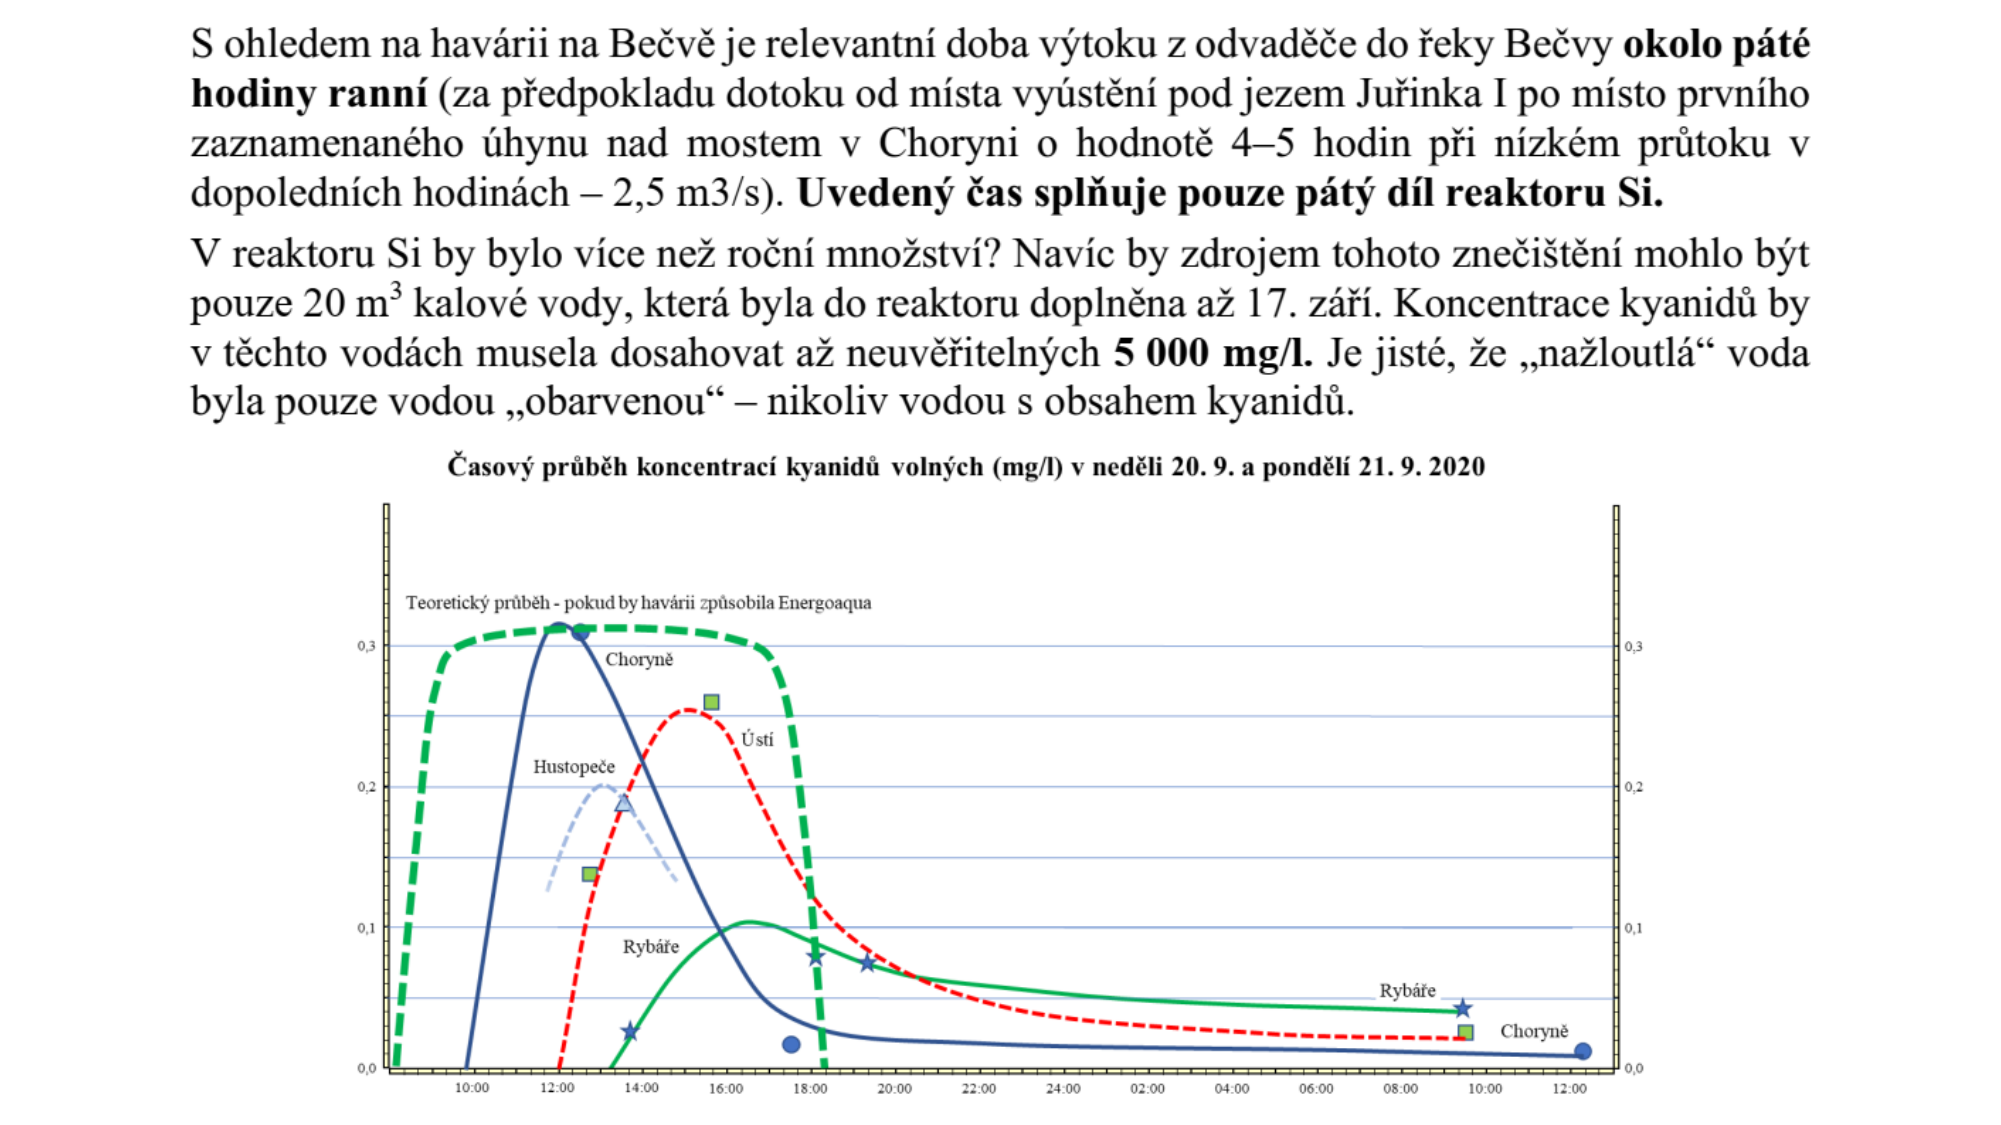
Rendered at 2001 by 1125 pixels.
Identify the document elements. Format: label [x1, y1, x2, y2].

picture [168, 0, 1832, 1125]
